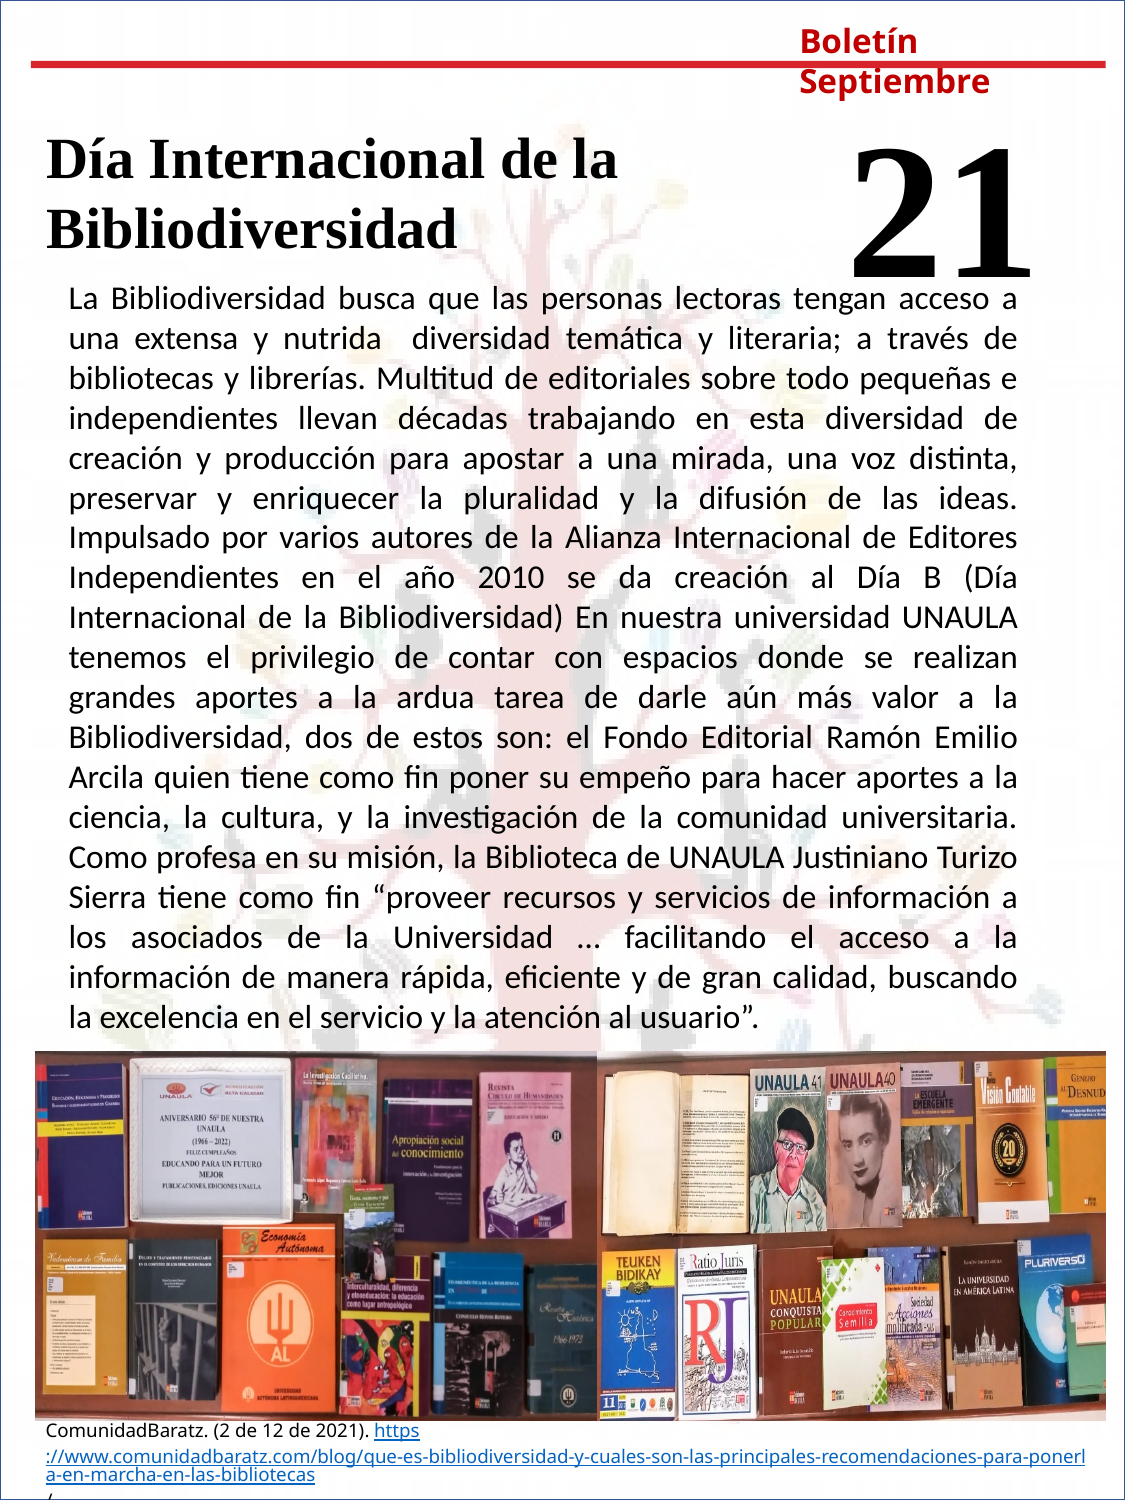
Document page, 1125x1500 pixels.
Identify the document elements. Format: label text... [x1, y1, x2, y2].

text_box [0, 0, 1125, 1500]
text_box 21 [838, 79, 1062, 321]
text_box [30, 60, 1106, 69]
text_box Boletín Septiembre [784, 12, 1116, 108]
text_box Día Internacional de la Bibliodiversidad [32, 112, 701, 267]
text_box La Bibliodiversidad busca que las personas lectoras tengan acceso a una extensa y nutrida diversidad temática y literaria; a través de bibliotecas y librerías. Multitud de editoriales sobre todo pequeñas e independientes llevan décadas trabajando en esta diversidad de creación y producción para apostar a una mirada, una voz distinta, preservar y enriquecer la pluralidad y la difusión de las ideas. Impulsado por varios autores de la Alianza Internacional de Editores Independientes en el año 2010 se da creación al Día B (Día Internacional de la Bibliodiversidad) En nuestra universidad UNAULA tenemos el privilegio de contar con espacios donde se realizan grandes aportes a la ardua tarea de darle aún más valor a la Bibliodiversidad, dos de estos son: el Fondo Editorial Ramón Emilio Arcila quien tiene como fin poner su empeño para hacer aportes a la ciencia, la cultura, y la investigación de la comunidad universitaria. Como profesa en su misión, la Biblioteca de UNAULA Justiniano Turizo Sierra tiene como fin “proveer recursos y servicios de información a los asociados de la Universidad … facilitando el acceso a la información de manera rápida, eficiente y de gran calidad, buscando la excelencia en el servicio y la atención al usuario”. [53, 268, 1035, 1043]
text_box ComunidadBaratz. (2 de 12 de 2021). https://www.comunidadbaratz.com/blog/que-es-bibliodiversidad-y-cuales-son-las-principales-recomendaciones-para-ponerla-en-marcha-en-las-bibliotecas/ [30, 1411, 1106, 1500]
picture [35, 1051, 1106, 1421]
